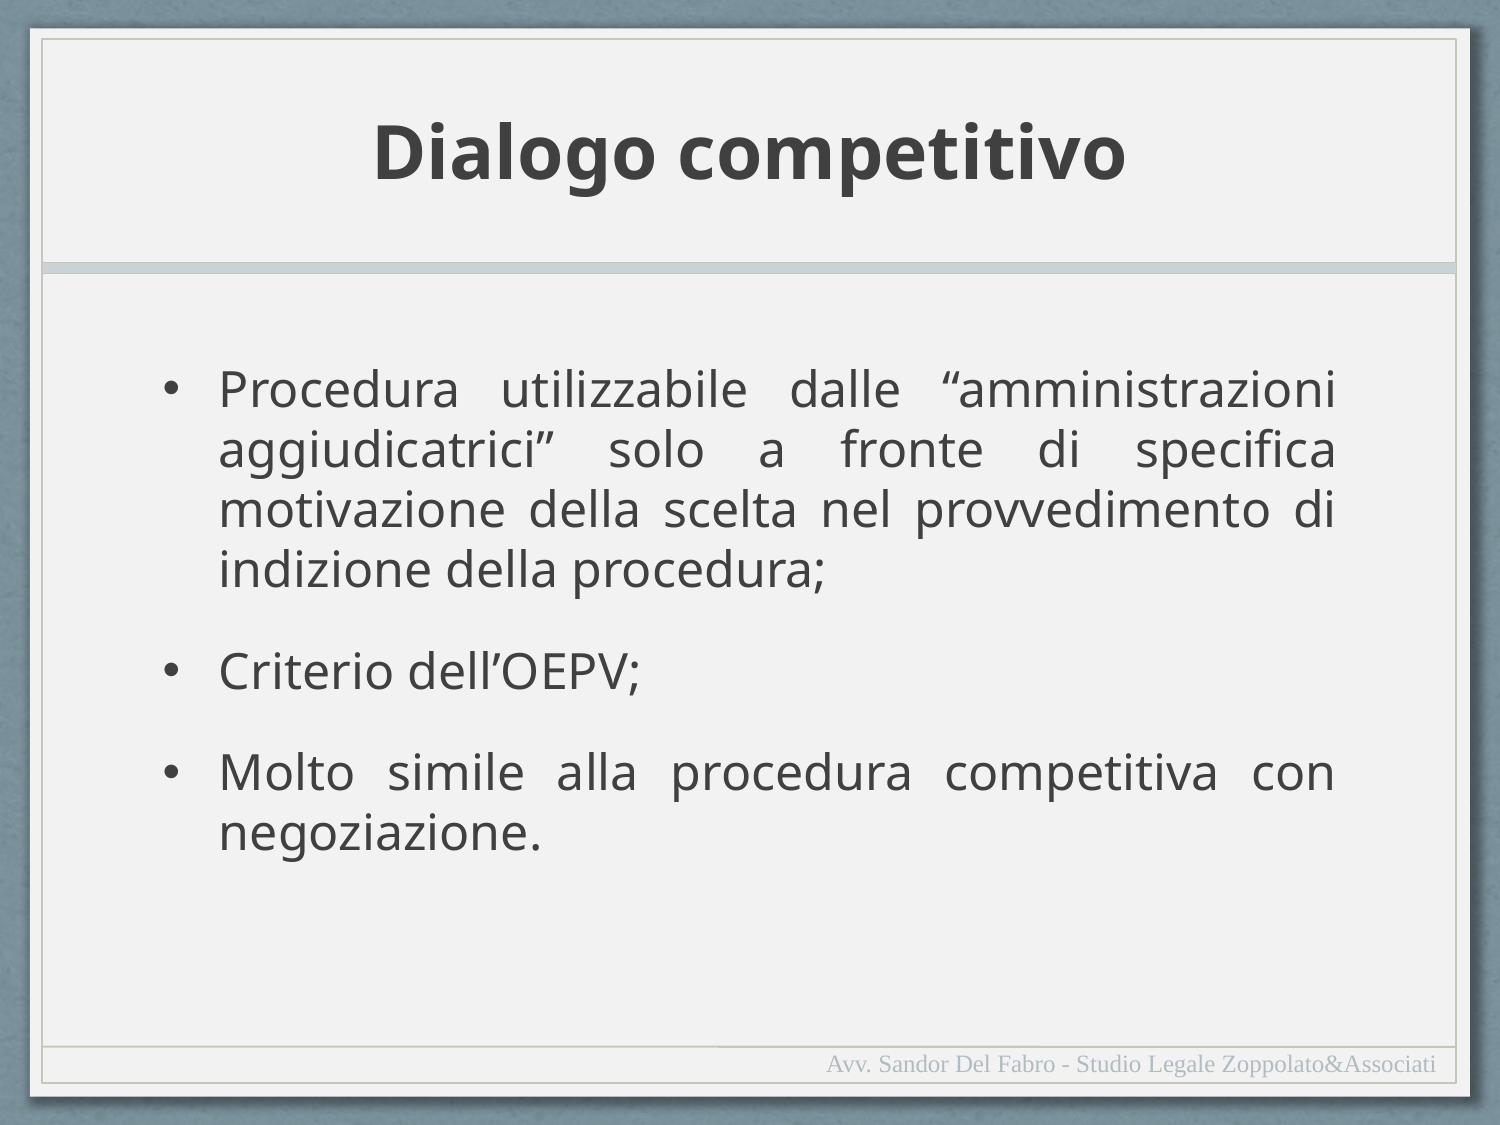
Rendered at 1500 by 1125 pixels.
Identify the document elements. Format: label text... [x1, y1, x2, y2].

picture [0, 0, 1500, 1125]
title Dialogo competitivo [147, 39, 1353, 261]
list Procedura utilizzabile dalle “amministrazioni aggiudicatrici” solo a fronte di specifica motivazione della scelta nel provvedimento di indizione della procedura; Criterio dell’OEPV; Molto simile alla procedura competitiva con negoziazione. [147, 349, 1353, 996]
footer Avv. Sandor Del Fabro - Studio Legale Zoppolato&Associati [736, 1045, 1453, 1080]
